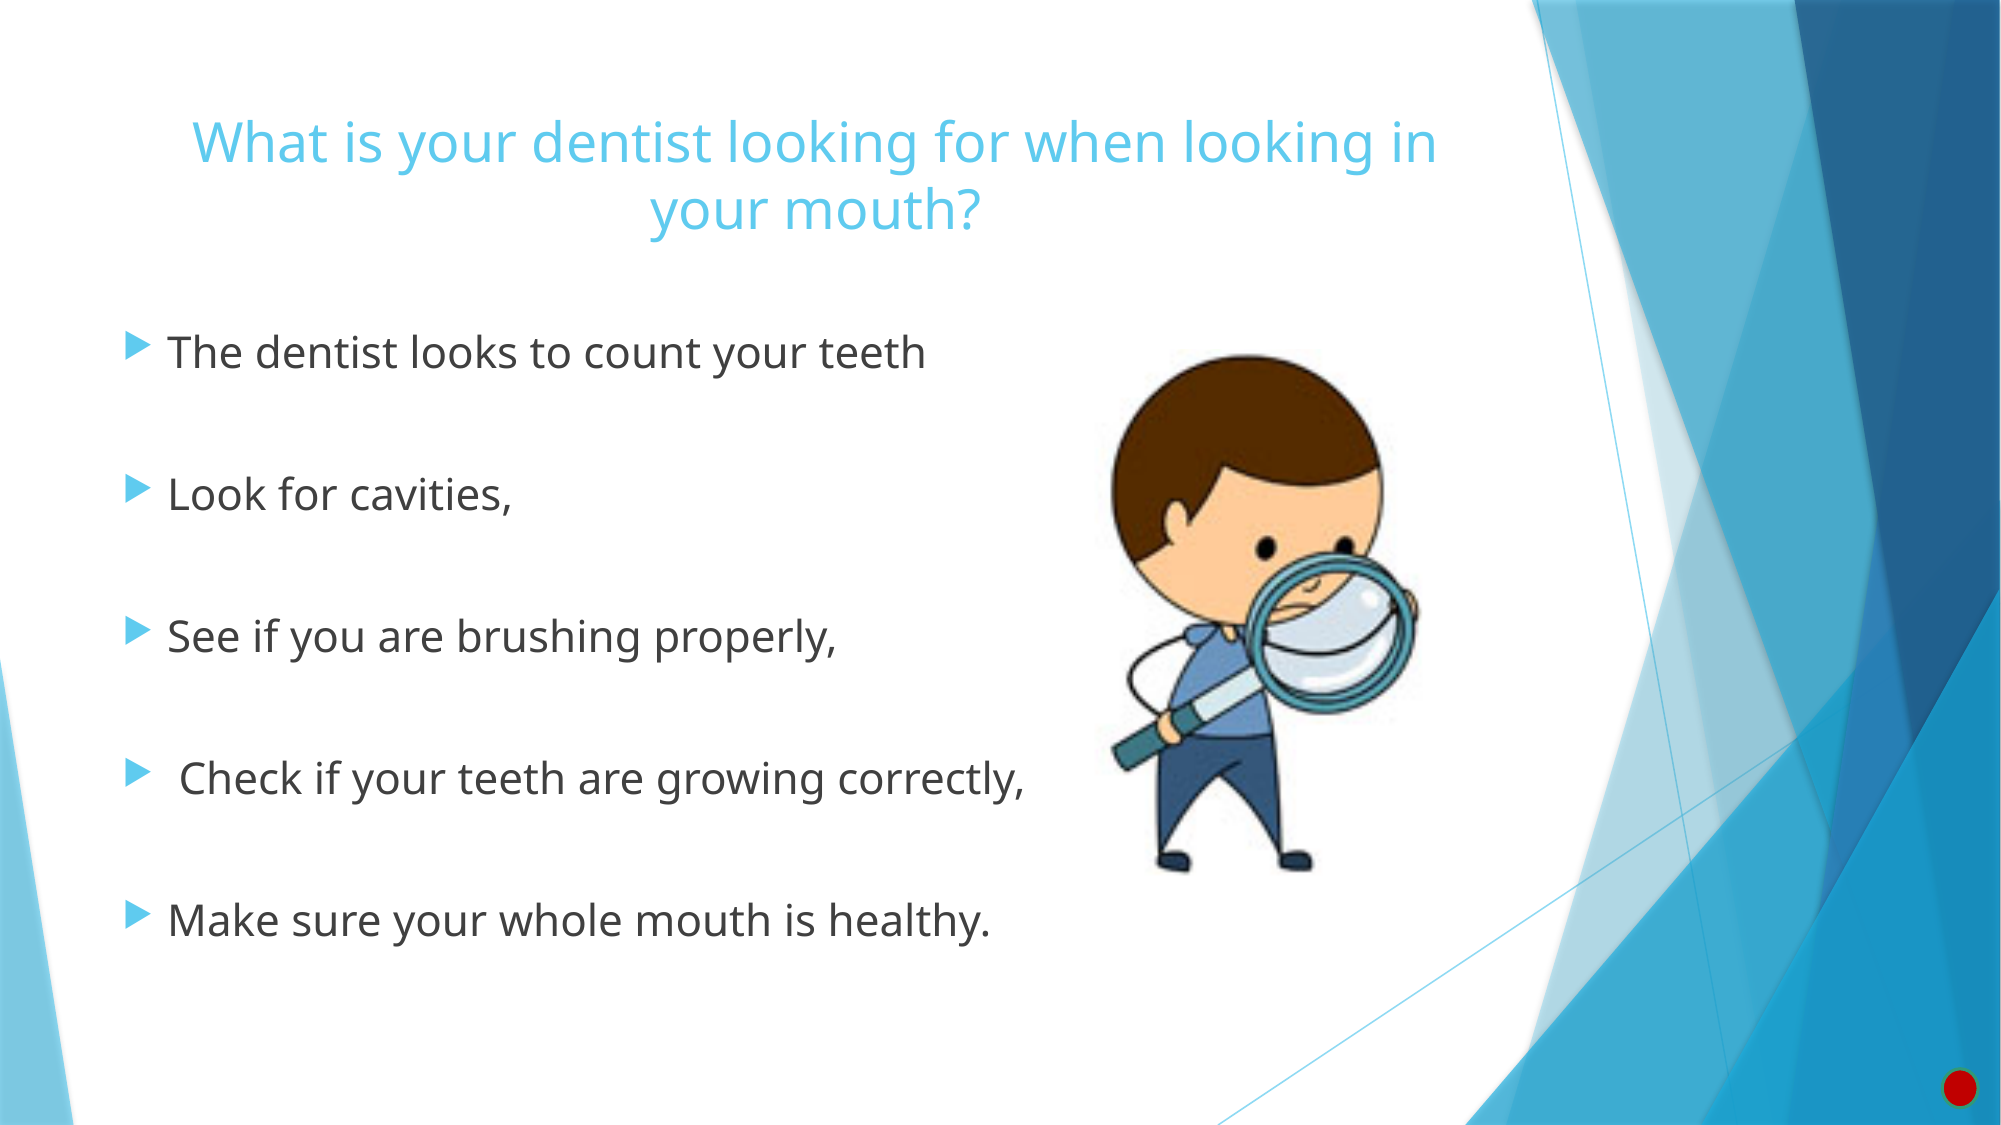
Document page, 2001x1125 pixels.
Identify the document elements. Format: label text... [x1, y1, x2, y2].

list The dentist looks to count your teeth Look for cavities, See if you are brushing properly, Check if your teeth are growing correctly, Make sure your whole mouth is healthy. [36, 316, 1447, 954]
text_box [1940, 1067, 1980, 1110]
title What is your dentist looking for when looking in your mouth? [111, 99, 1522, 317]
picture [945, 349, 1557, 883]
